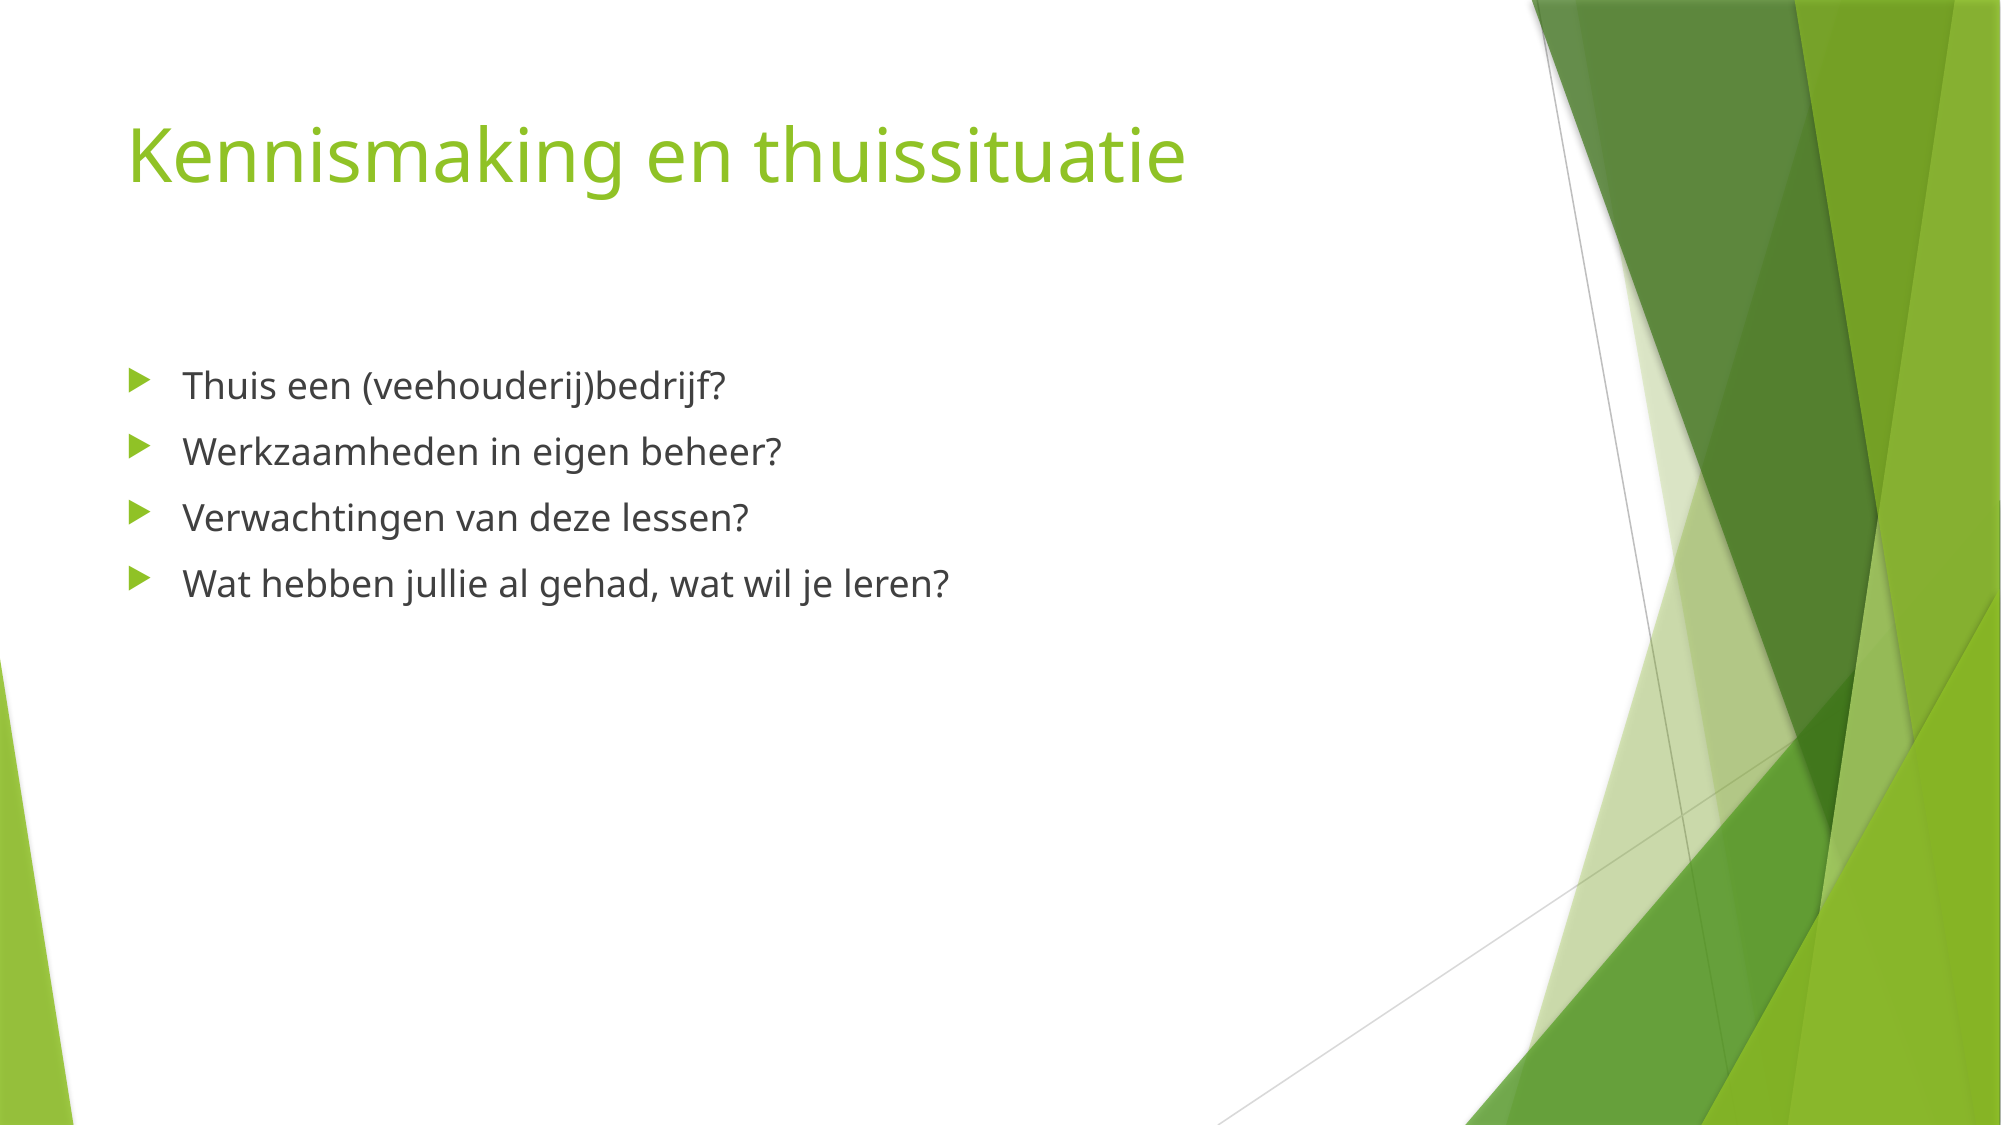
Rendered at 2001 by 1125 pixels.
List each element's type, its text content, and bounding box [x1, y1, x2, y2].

title Kennismaking en thuissituatie [111, 99, 1522, 317]
list Thuis een (veehouderij)bedrijf? Werkzaamheden in eigen beheer? Verwachtingen van deze lessen? Wat hebben jullie al gehad, wat wil je leren? [111, 354, 1522, 992]
